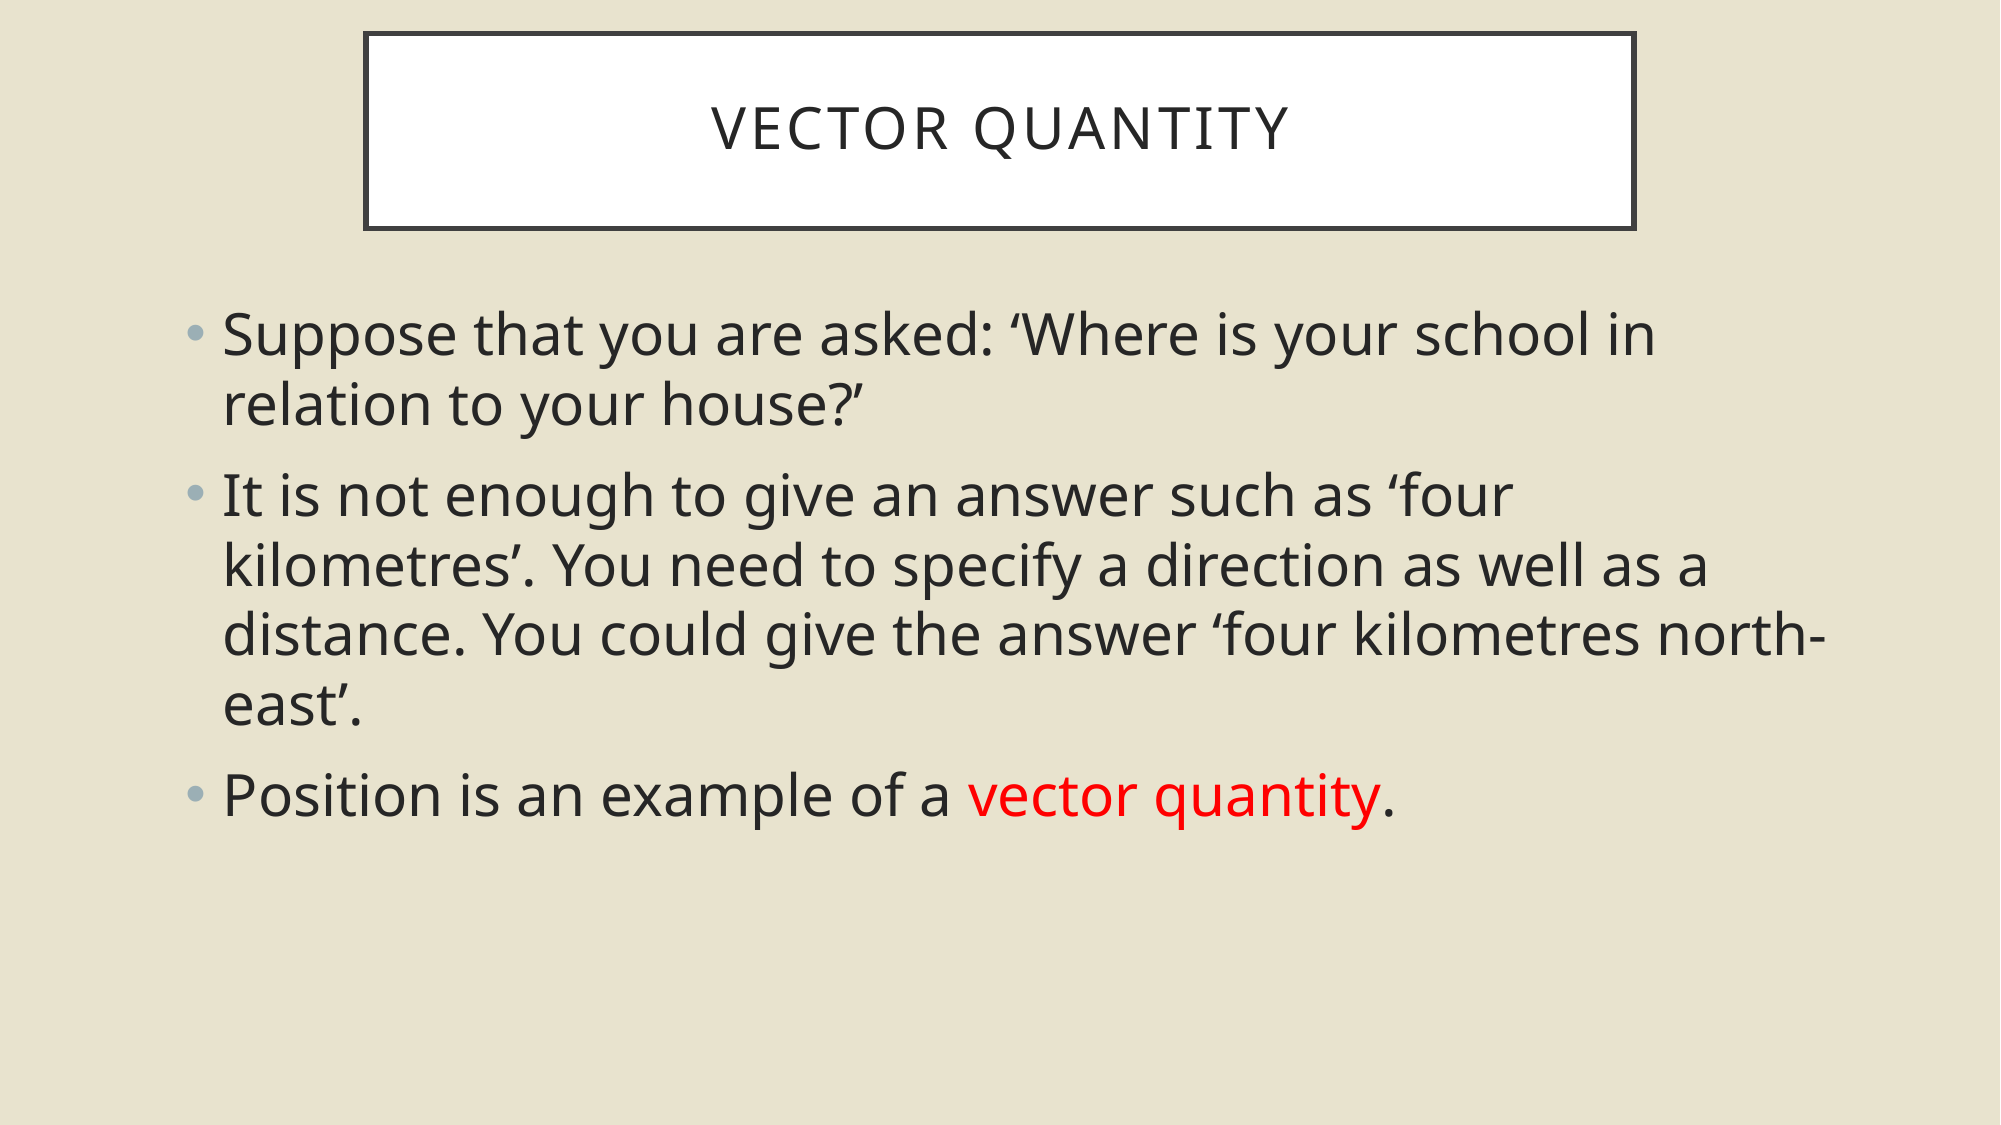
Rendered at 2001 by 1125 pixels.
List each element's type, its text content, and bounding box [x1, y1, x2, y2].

list Suppose that you are asked: ‘Where is your school in relation to your house?’ It is not enough to give an answer such as ‘four kilometres’. You need to specify a direction as well as a distance. You could give the answer ‘four kilometres north-east’. Position is an example of a vector quantity. [170, 289, 1854, 1066]
title vector quantity [363, 31, 1637, 231]
